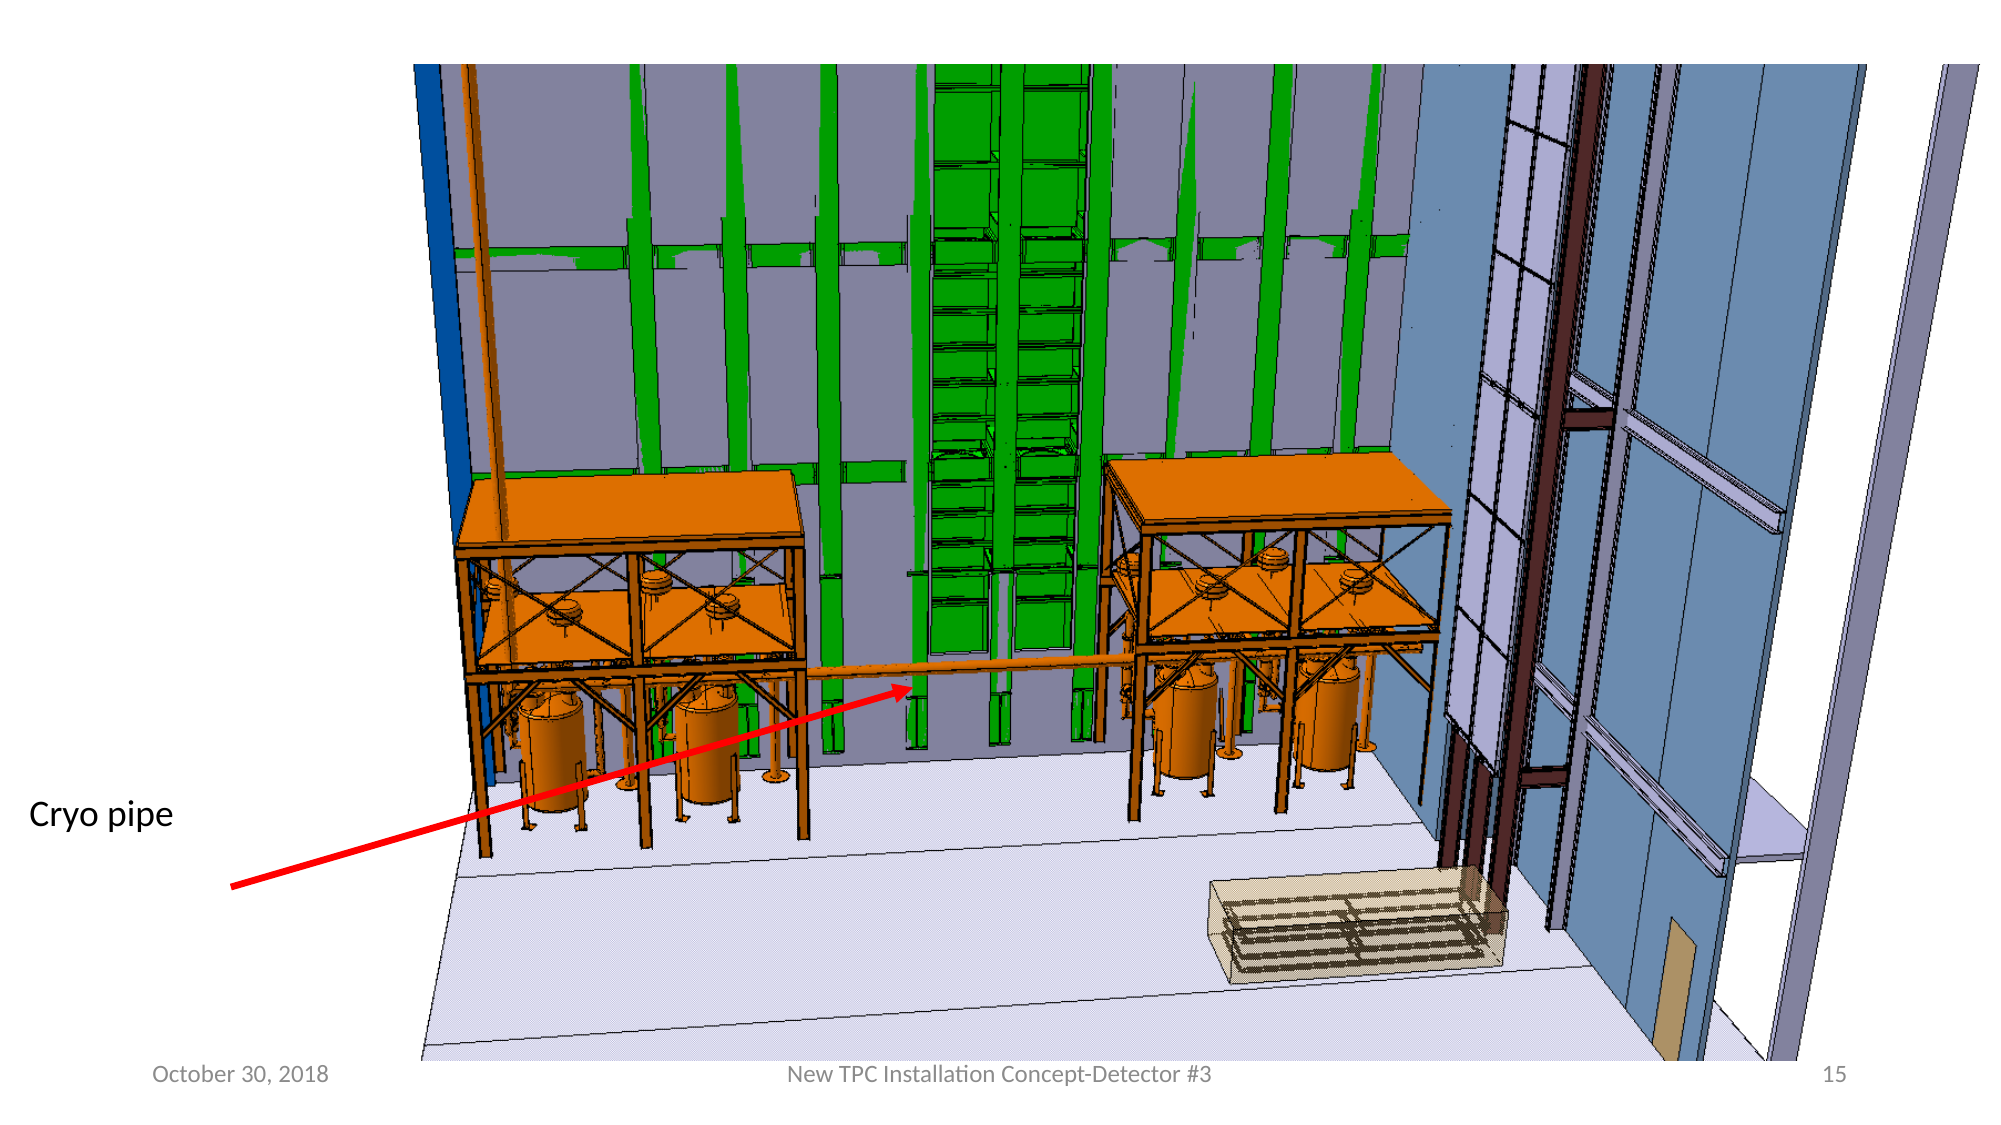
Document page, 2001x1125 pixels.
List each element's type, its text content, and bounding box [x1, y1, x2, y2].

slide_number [137, 1061, 588, 1103]
footer New TPC Installation Concept-Detector #3 [662, 1061, 1338, 1103]
picture [0, 64, 2000, 1061]
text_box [230, 687, 914, 887]
slide_number 15 [1412, 1061, 1863, 1103]
